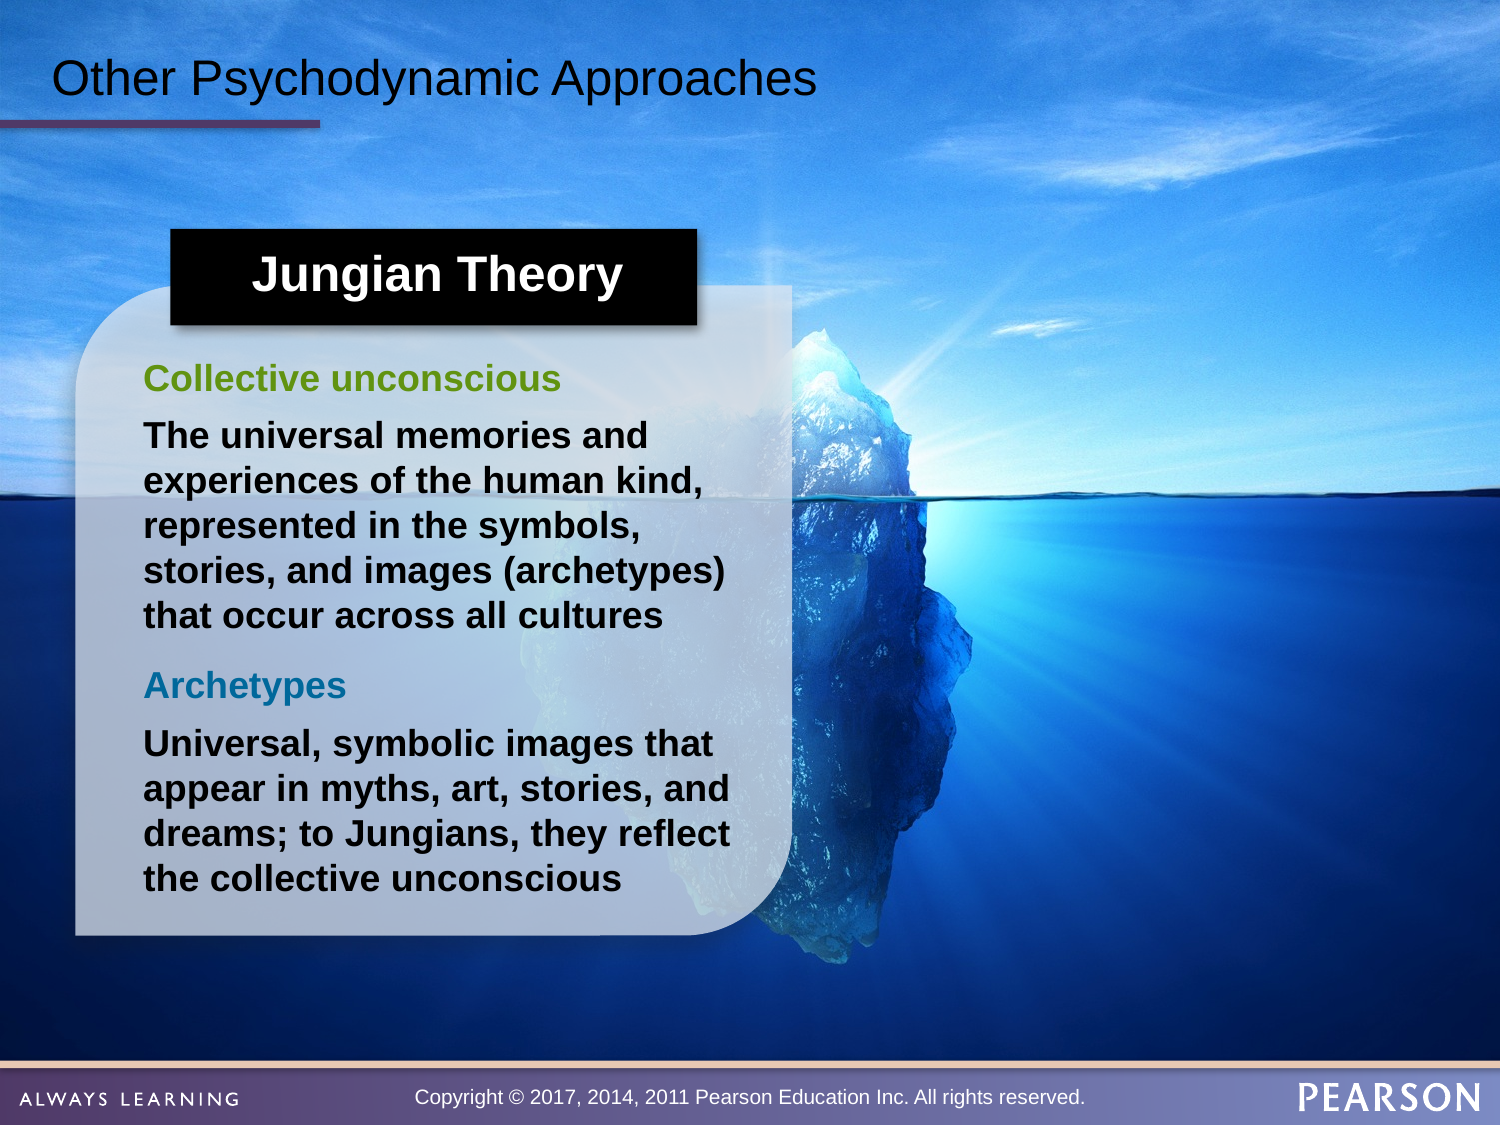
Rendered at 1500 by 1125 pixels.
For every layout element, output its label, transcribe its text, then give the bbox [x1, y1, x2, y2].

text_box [170, 228, 698, 326]
picture [0, 0, 1500, 1060]
text_box [75, 285, 793, 936]
list Collective unconscious The universal memories and experiences of the human kind, represented in the symbols, stories, and images (archetypes) that occur across all cultures Archetypes Universal, symbolic images that appear in myths, art, stories, and dreams; to Jungians, they reflect the collective unconscious [128, 346, 747, 915]
title Other Psychodynamic Approaches [36, 31, 1312, 120]
